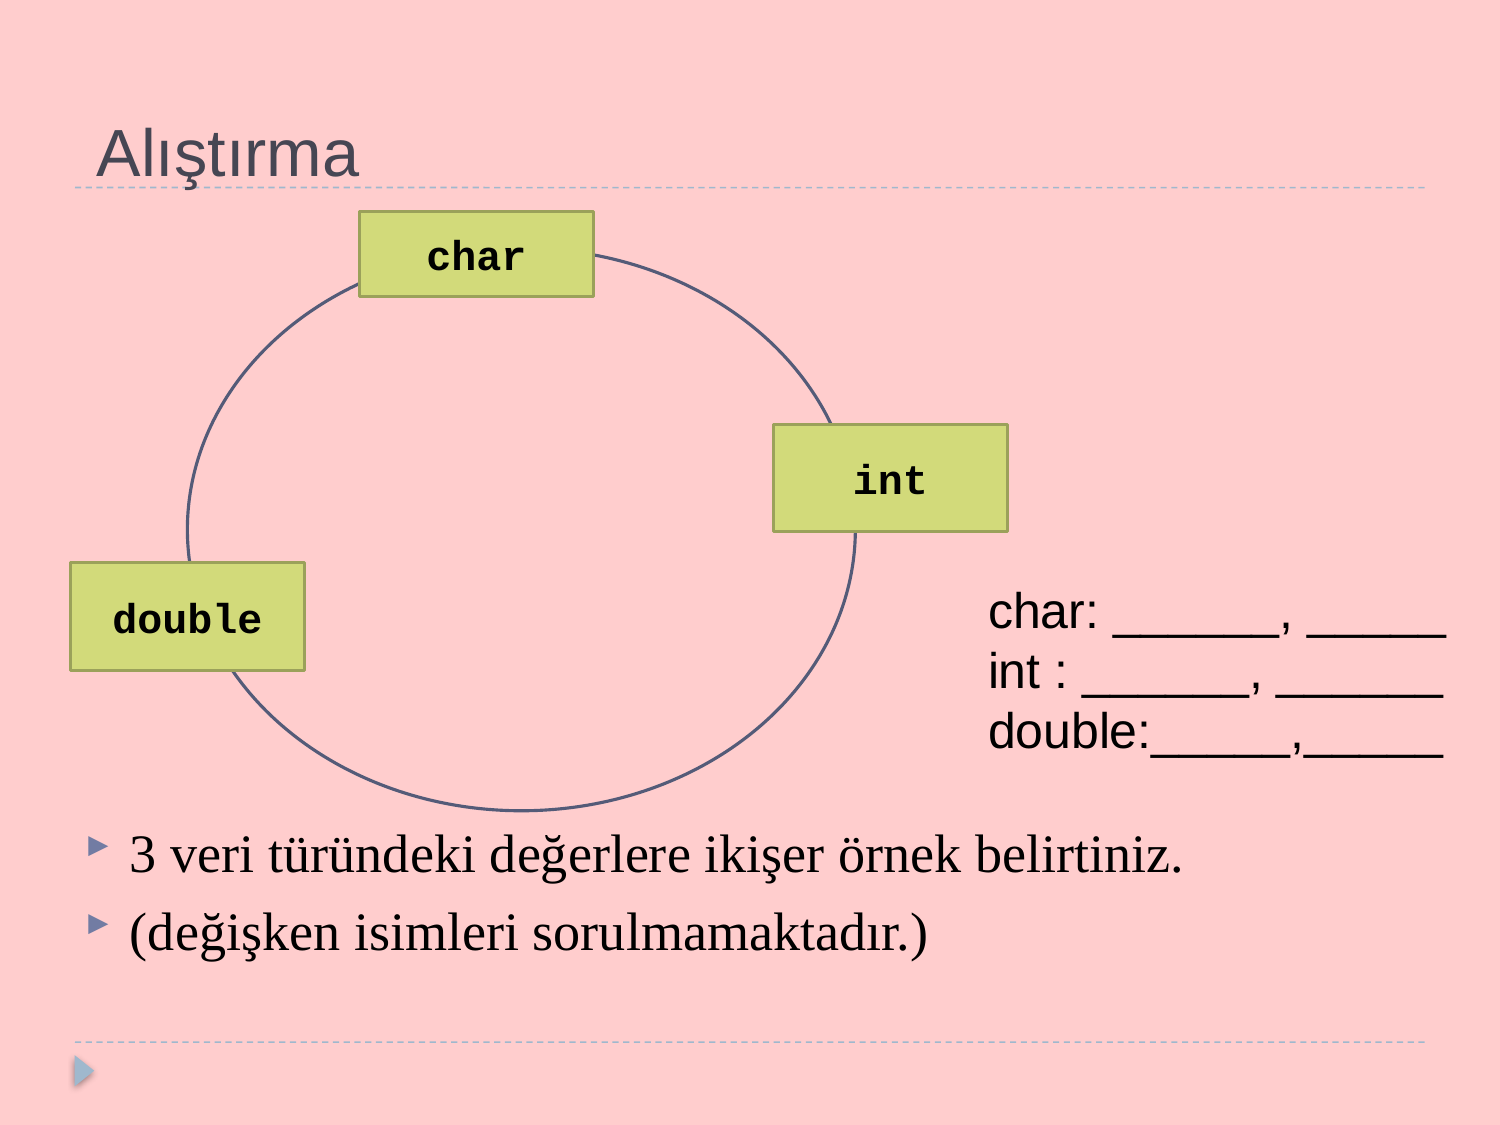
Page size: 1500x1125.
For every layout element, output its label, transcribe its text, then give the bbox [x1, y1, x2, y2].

text_box int [772, 423, 1009, 533]
list 3 veri türündeki değerlere ikişer örnek belirtiniz. (değişken isimleri sorulmamaktadır.) [70, 810, 1421, 974]
text_box char [358, 210, 595, 298]
text_box double [69, 561, 306, 672]
text_box char: ______, _____ int : ______, ______ double:_____,_____ [973, 571, 1468, 767]
text_box [185, 253, 857, 810]
title Alıştırma [82, 35, 1432, 198]
